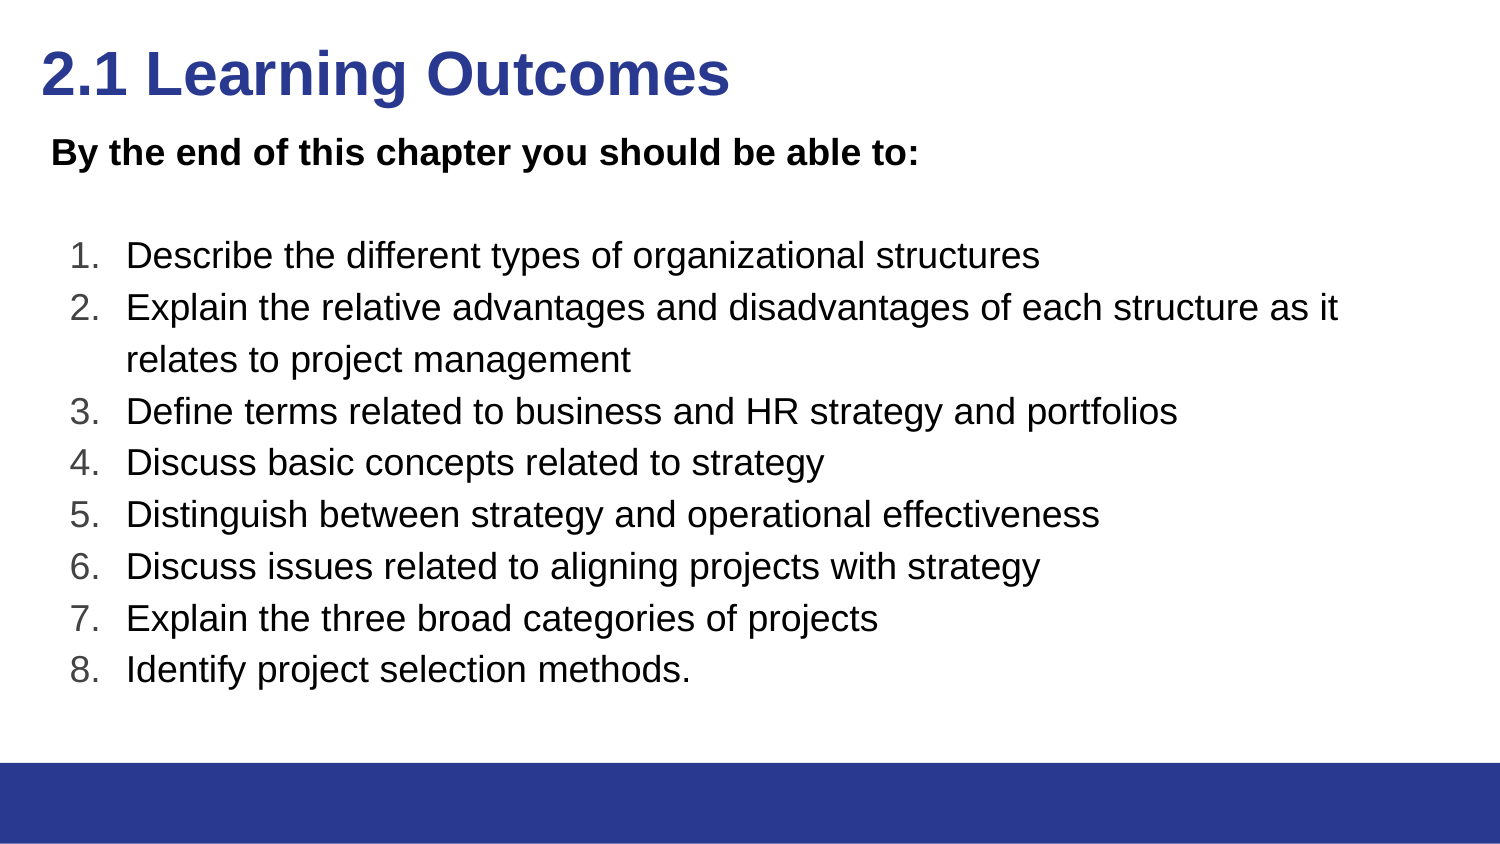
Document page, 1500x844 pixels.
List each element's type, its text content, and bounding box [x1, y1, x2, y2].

title 2.1 Learning Outcomes [26, 17, 1465, 134]
list By the end of this chapter you should be able to: Describe the different types of organizational structures Explain the relative advantages and disadvantages of each structure as it relates to project management Define terms related to business and HR strategy and portfolios Discuss basic concepts related to strategy Distinguish between strategy and operational effectiveness Discuss issues related to aligning projects with strategy Explain the three broad categories of projects Identify project selection methods. [35, 106, 1465, 735]
